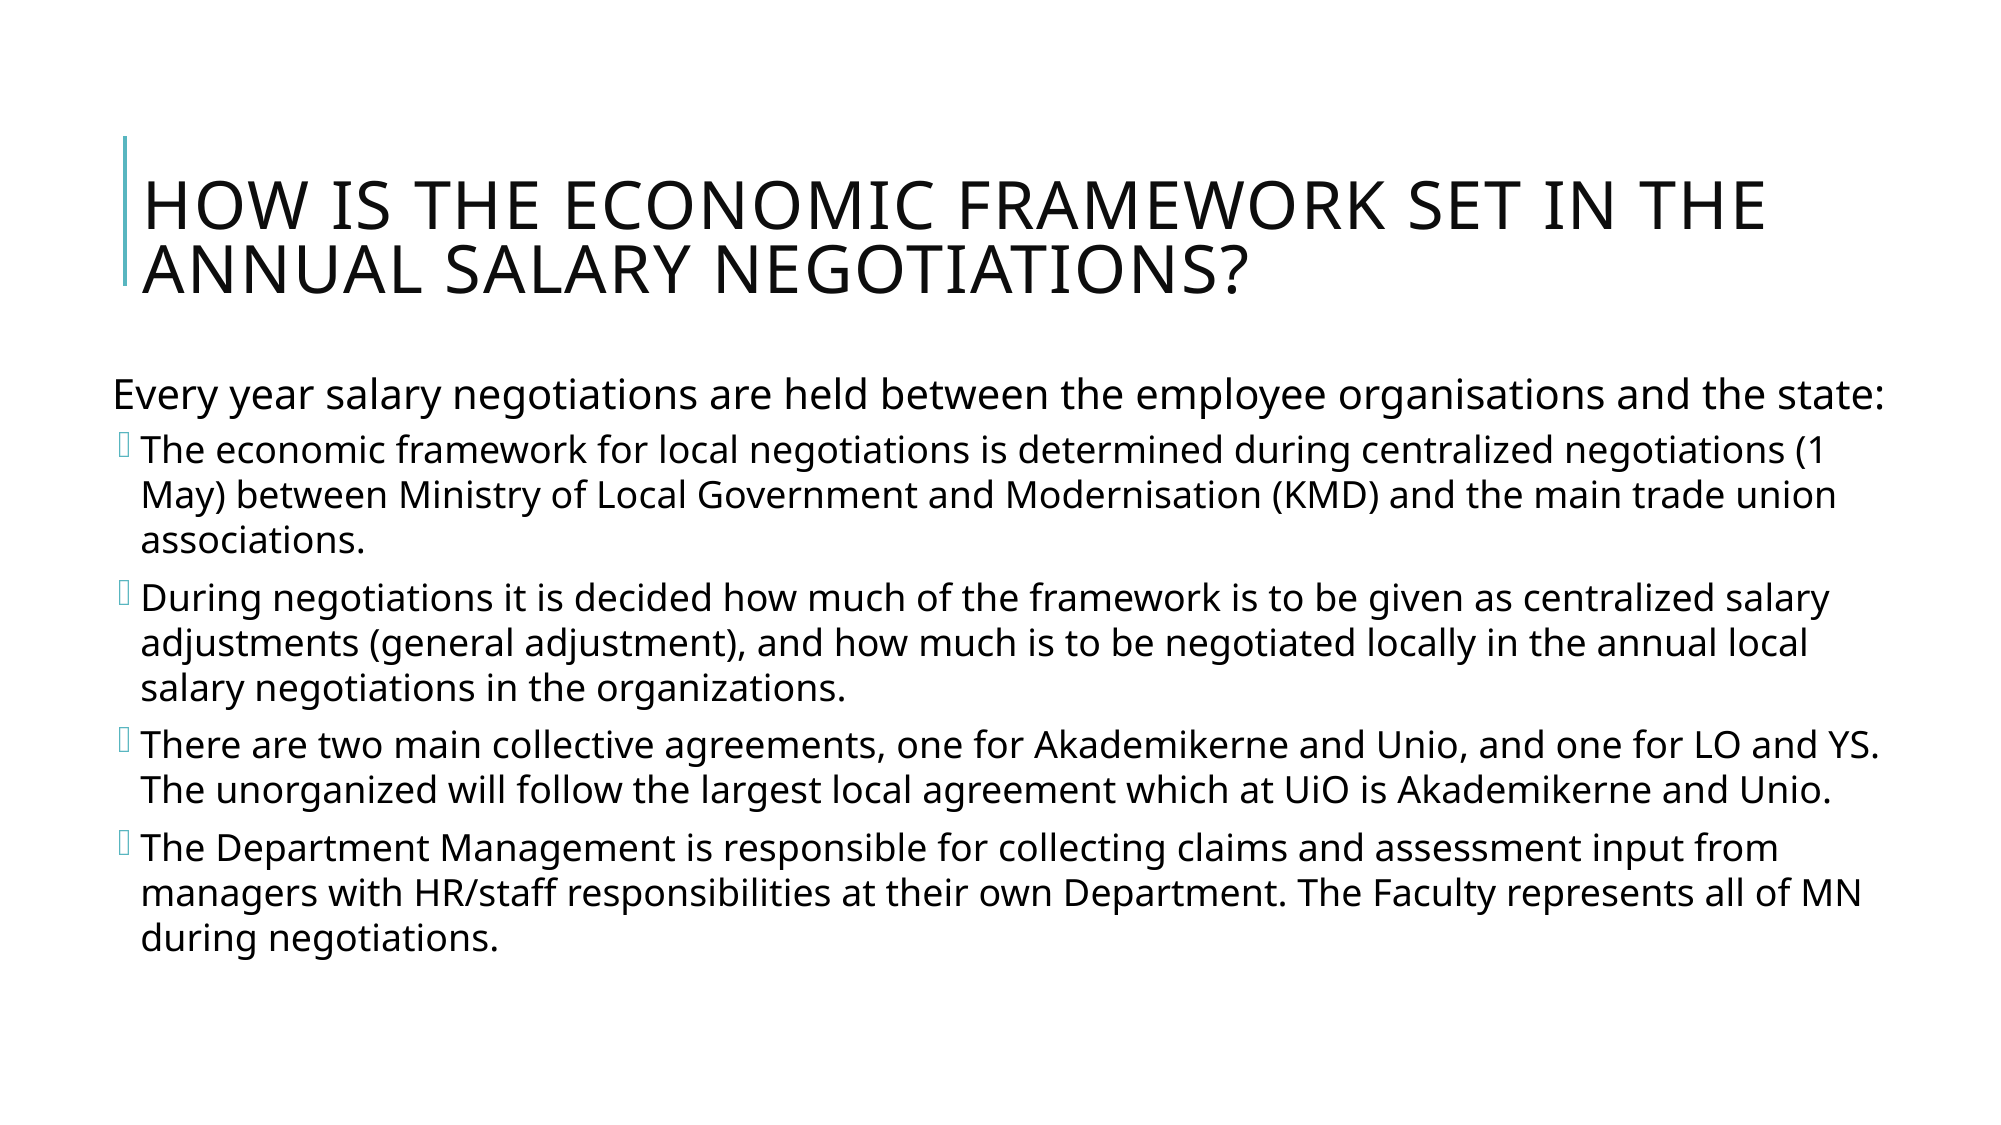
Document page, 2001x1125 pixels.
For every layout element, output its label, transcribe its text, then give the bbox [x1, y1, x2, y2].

title How is the ECONOMIC framework set in the annual salary negotiations? [142, 177, 1964, 293]
list Every year salary negotiations are held between the employee organisations and the state: The economic framework for local negotiations is determined during centralized negotiations (1 May) between Ministry of Local Government and Modernisation (KMD) and the main trade union associations. During negotiations it is decided how much of the framework is to be given as centralized salary adjustments (general adjustment), and how much is to be negotiated locally in the annual local salary negotiations in the organizations. There are two main collective agreements, one for Akademikerne and Unio, and one for LO and YS. The unorganized will follow the largest local agreement which at UiO is Akademikerne and Unio. The Department Management is responsible for collecting claims and assessment input from managers with HR/staff responsibilities at their own Department. The Faculty represents all of MN during negotiations. [89, 365, 1911, 1060]
